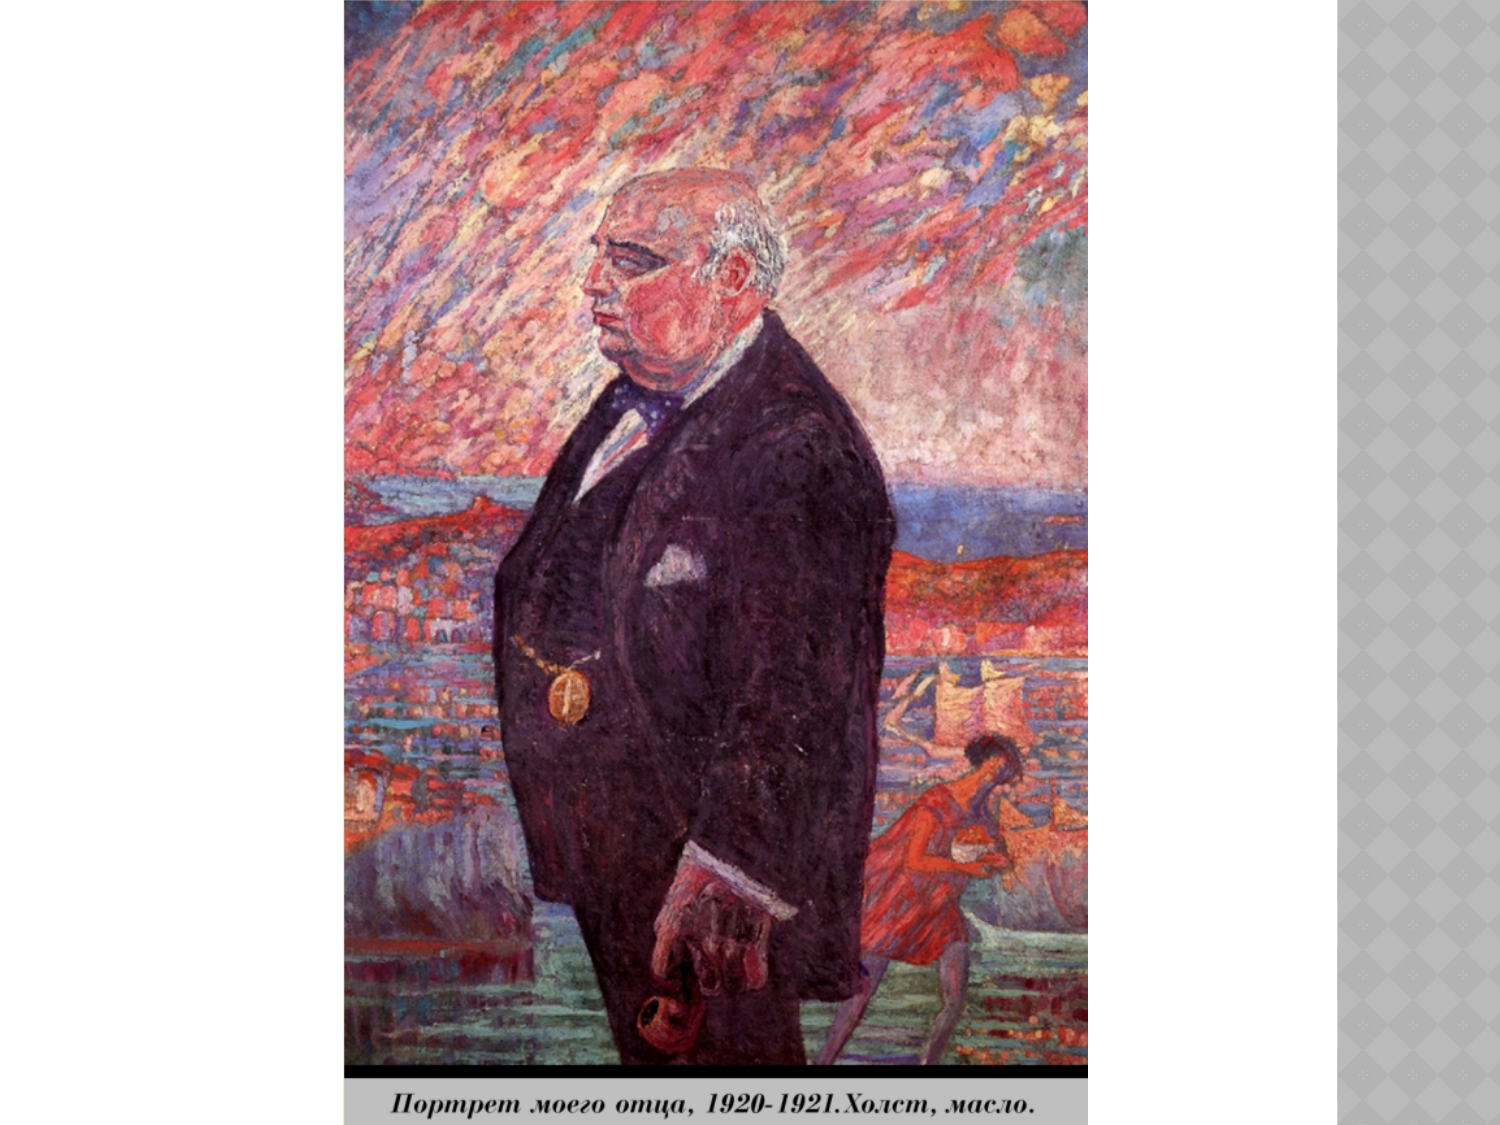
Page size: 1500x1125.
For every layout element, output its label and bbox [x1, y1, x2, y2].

picture [343, 0, 1088, 1125]
